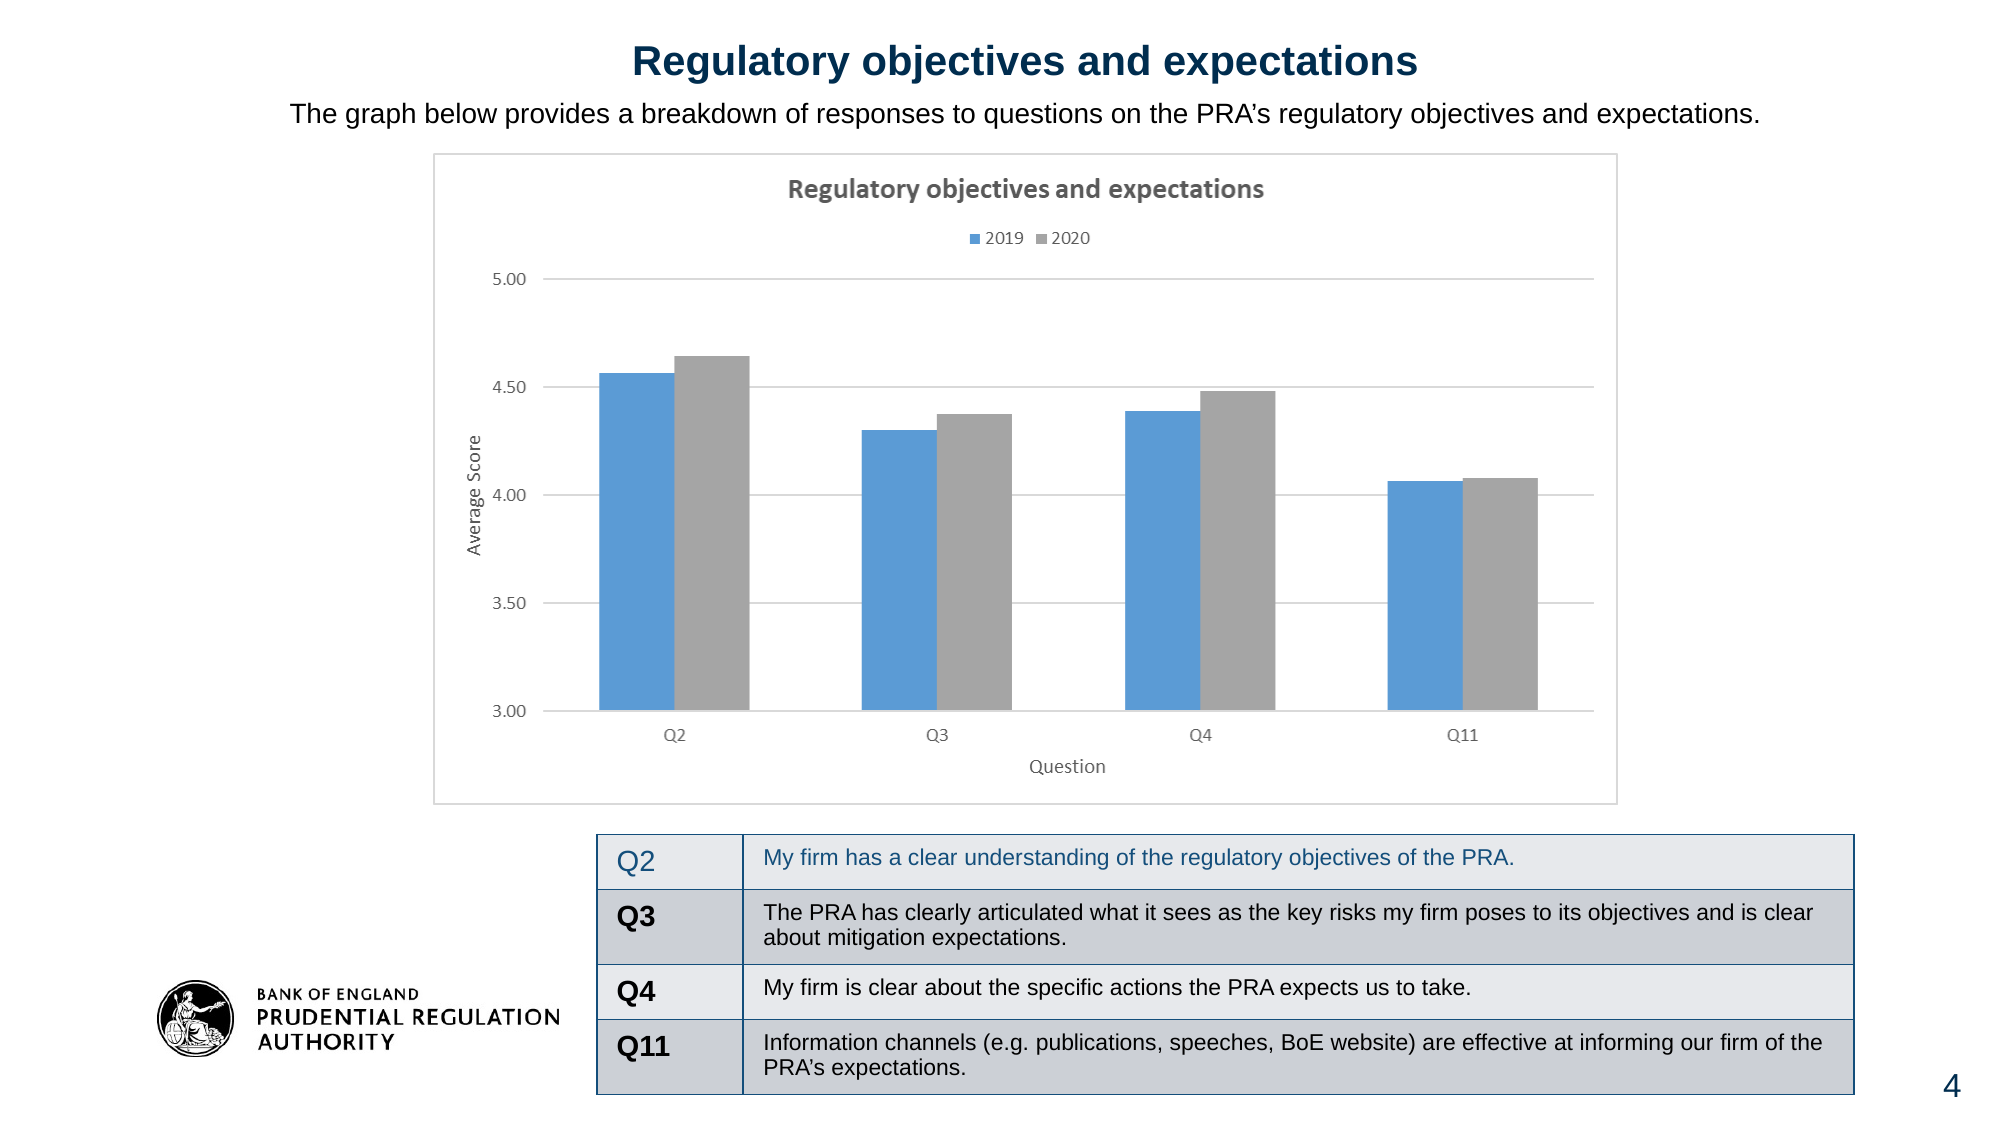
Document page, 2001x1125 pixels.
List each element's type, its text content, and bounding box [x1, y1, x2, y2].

table_cell Information channels (e.g. publications, speeches, BoE website) are effective at informing our firm of the PRA’s expectations. [744, 1020, 1853, 1094]
table_cell My firm is clear about the specific actions the PRA expects us to take. [744, 965, 1853, 1019]
picture [157, 980, 559, 1057]
table_cell Q3 [598, 890, 742, 964]
table_cell Q4 [598, 965, 742, 1019]
picture [433, 152, 1618, 806]
table_cell Q11 [598, 1020, 742, 1094]
table_cell The PRA has clearly articulated what it sees as the key risks my firm poses to its objectives and is clear about mitigation expectations. [744, 890, 1853, 964]
text_box Regulatory objectives and expectations [164, 0, 1887, 88]
table_header Q2 [598, 835, 742, 889]
slide_number 4 [1510, 1044, 1977, 1124]
text_box The graph below provides a breakdown of responses to questions on the PRA’s regulatory objectives and expectations. [39, 88, 2000, 137]
table_header My firm has a clear understanding of the regulatory objectives of the PRA. [744, 835, 1853, 889]
